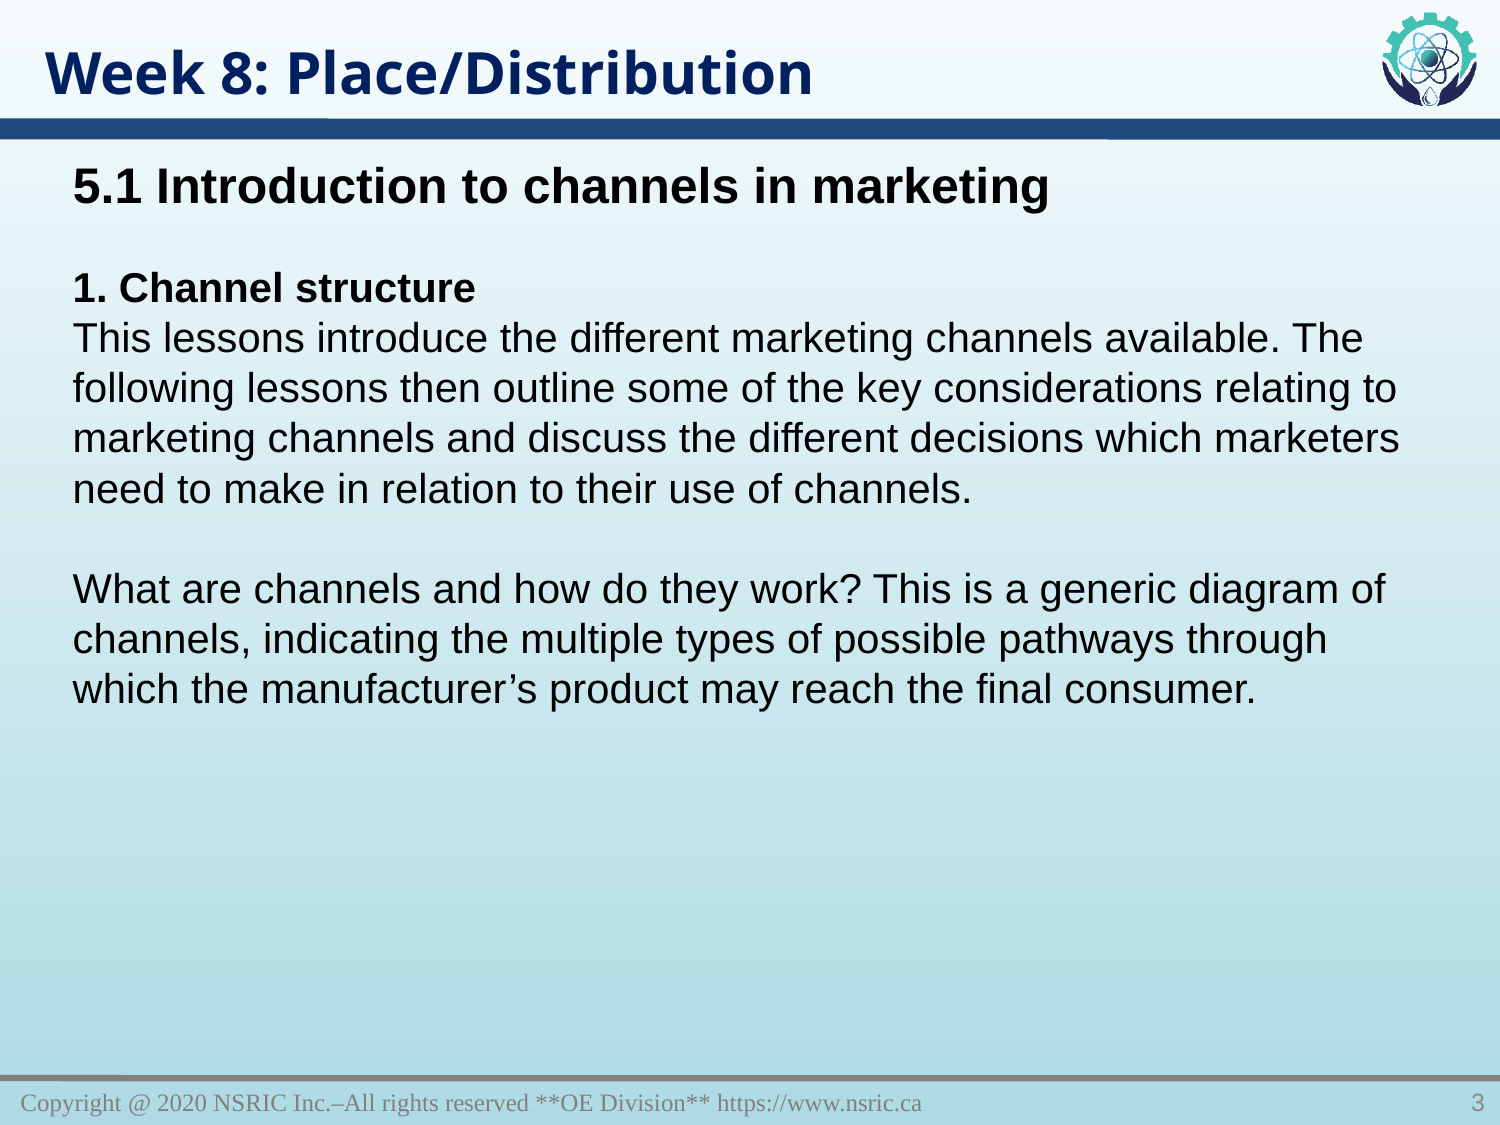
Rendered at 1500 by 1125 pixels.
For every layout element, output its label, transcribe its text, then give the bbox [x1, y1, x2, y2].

text_box 1. Channel structure This lessons introduce the different marketing channels available. The following lessons then outline some of the key considerations relating to marketing channels and discuss the different decisions which marketers need to make in relation to their use of channels. What are channels and how do they work? This is a generic diagram of channels, indicating the multiple types of possible pathways through which the manufacturer’s product may reach the final consumer. [57, 253, 1449, 919]
footer Copyright @ 2020 NSRIC Inc.–All rights reserved **OE Division** https://www.nsric.ca [5, 1078, 1247, 1125]
slide_number 3 [1289, 1078, 1500, 1125]
picture [1380, 12, 1477, 107]
text_box Week 8: Place/Distribution [30, 28, 1344, 114]
text_box 5.1 Introduction to channels in marketing [57, 145, 1431, 221]
